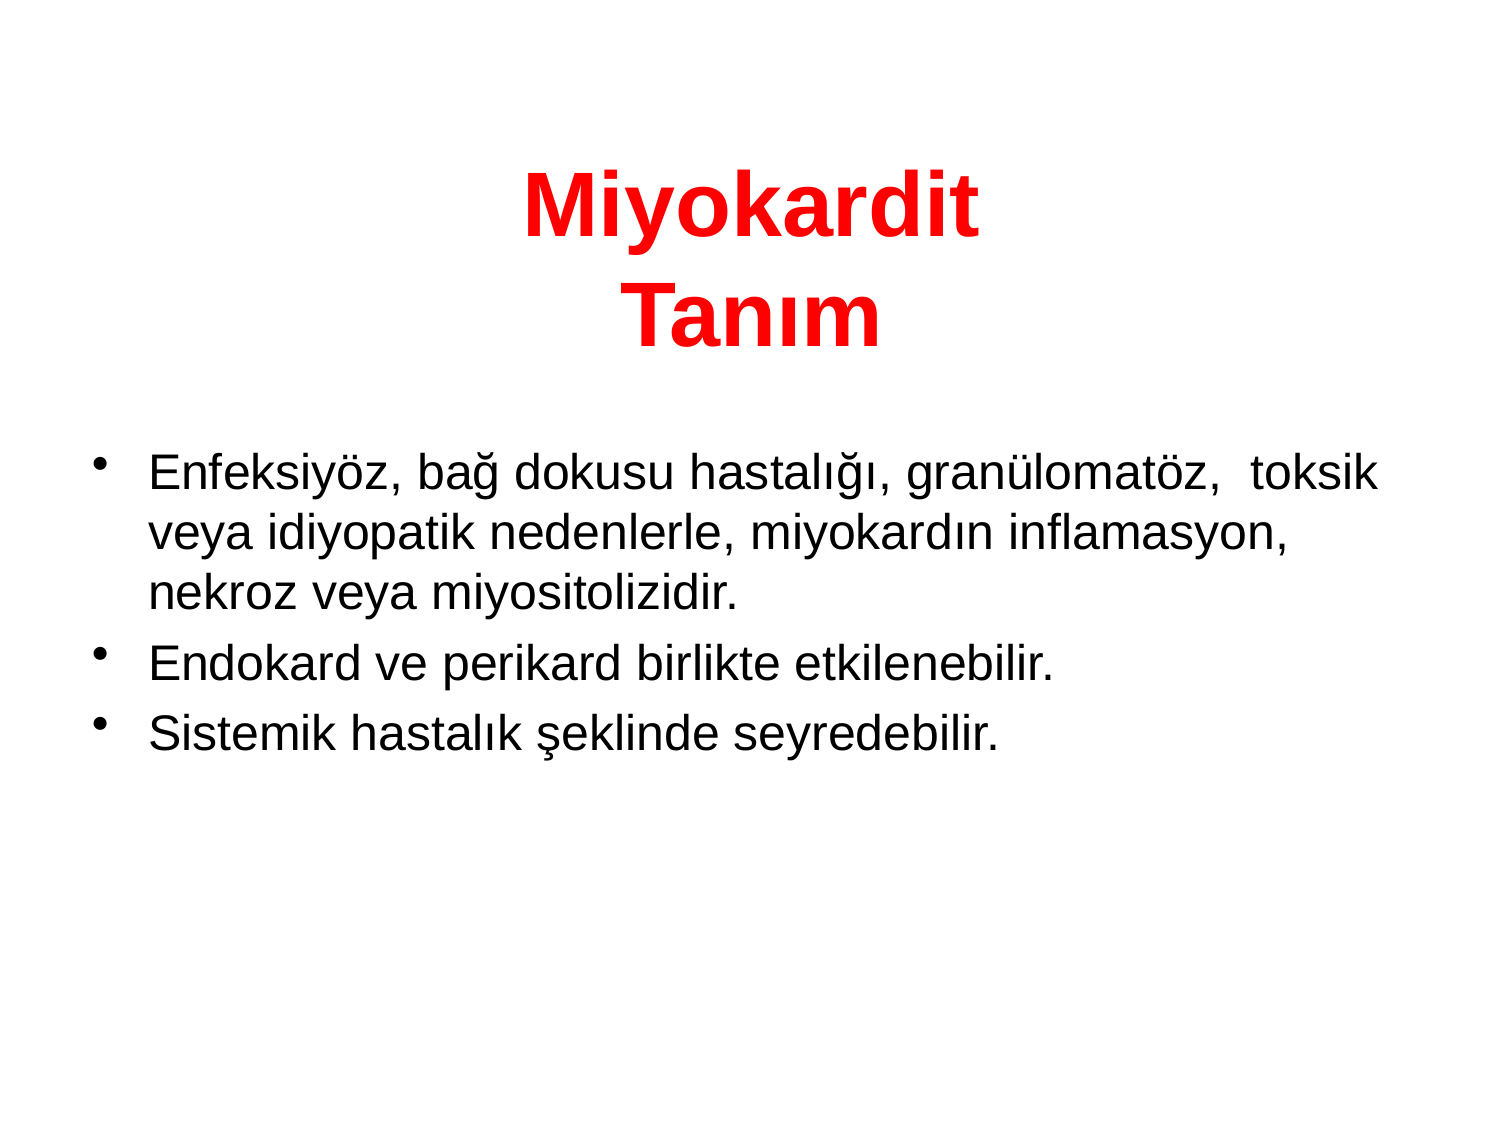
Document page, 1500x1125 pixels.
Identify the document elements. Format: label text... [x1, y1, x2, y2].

list Enfeksiyöz, bağ dokusu hastalığı, granülomatöz, toksik veya idiyopatik nedenlerle, miyokardın inflamasyon, nekroz veya miyositolizidir. Endokard ve perikard birlikte etkilenebilir. Sistemik hastalık şeklinde seyredebilir. [76, 432, 1427, 1125]
title Miyokardit Tanım [76, 160, 1427, 349]
